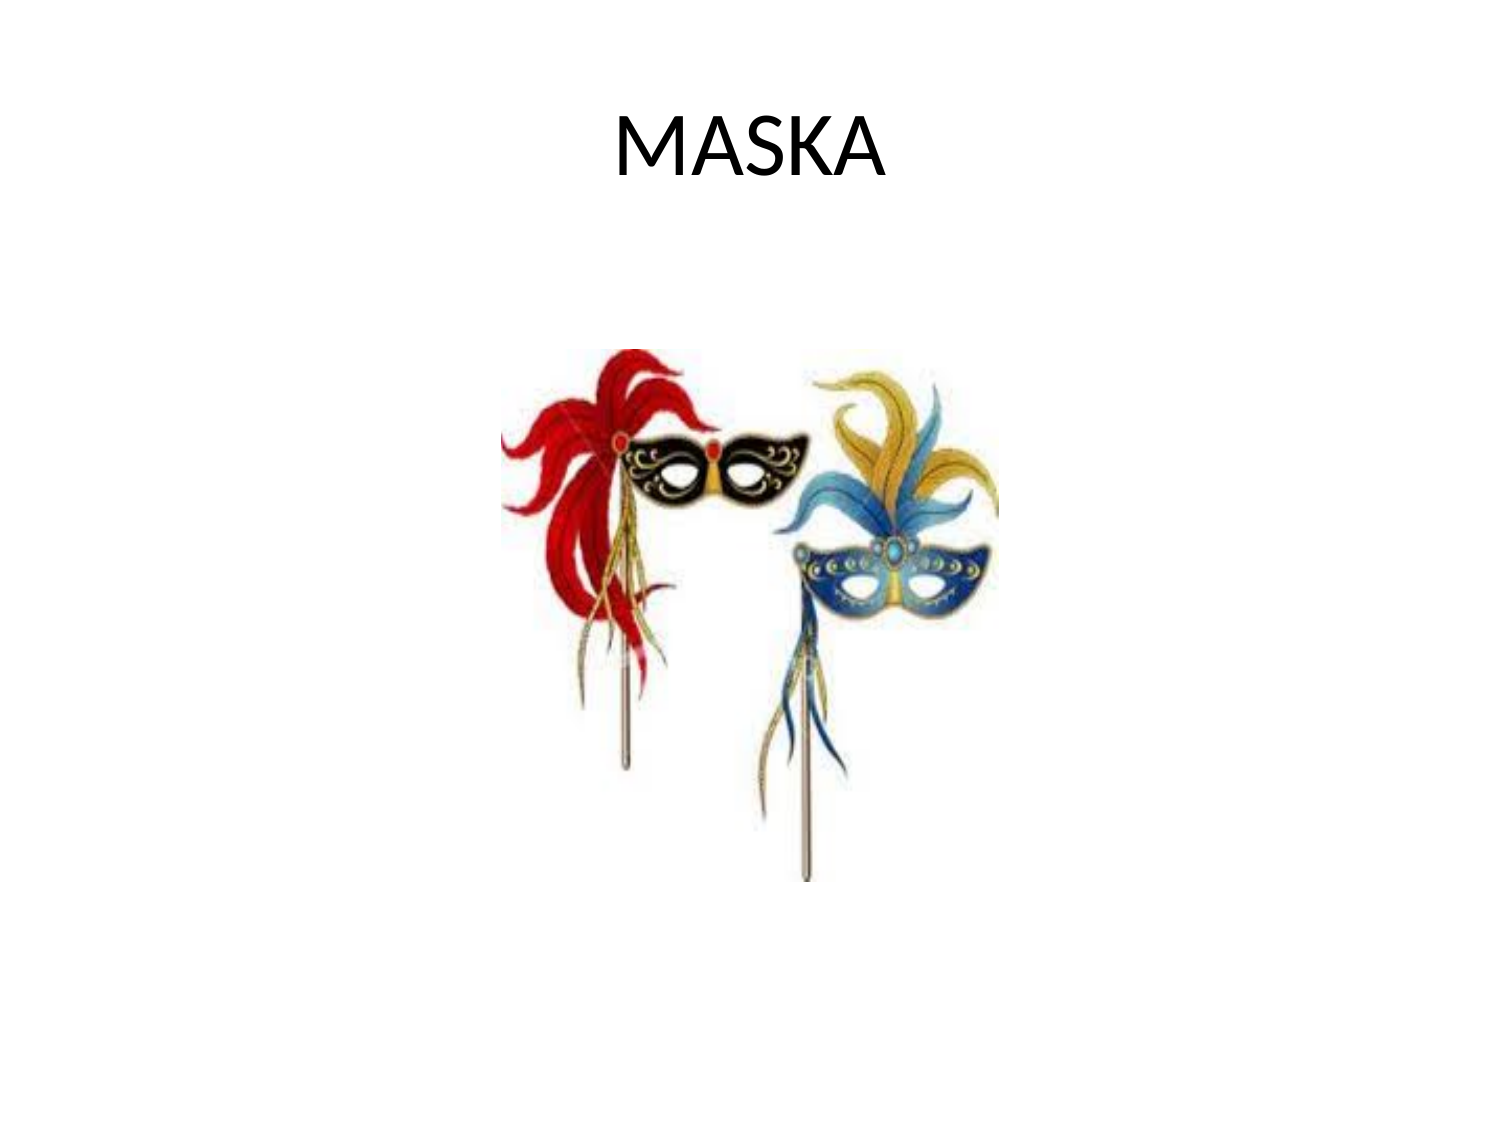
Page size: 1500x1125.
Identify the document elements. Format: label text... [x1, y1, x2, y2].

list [501, 349, 999, 882]
title MASKA [75, 45, 1425, 233]
